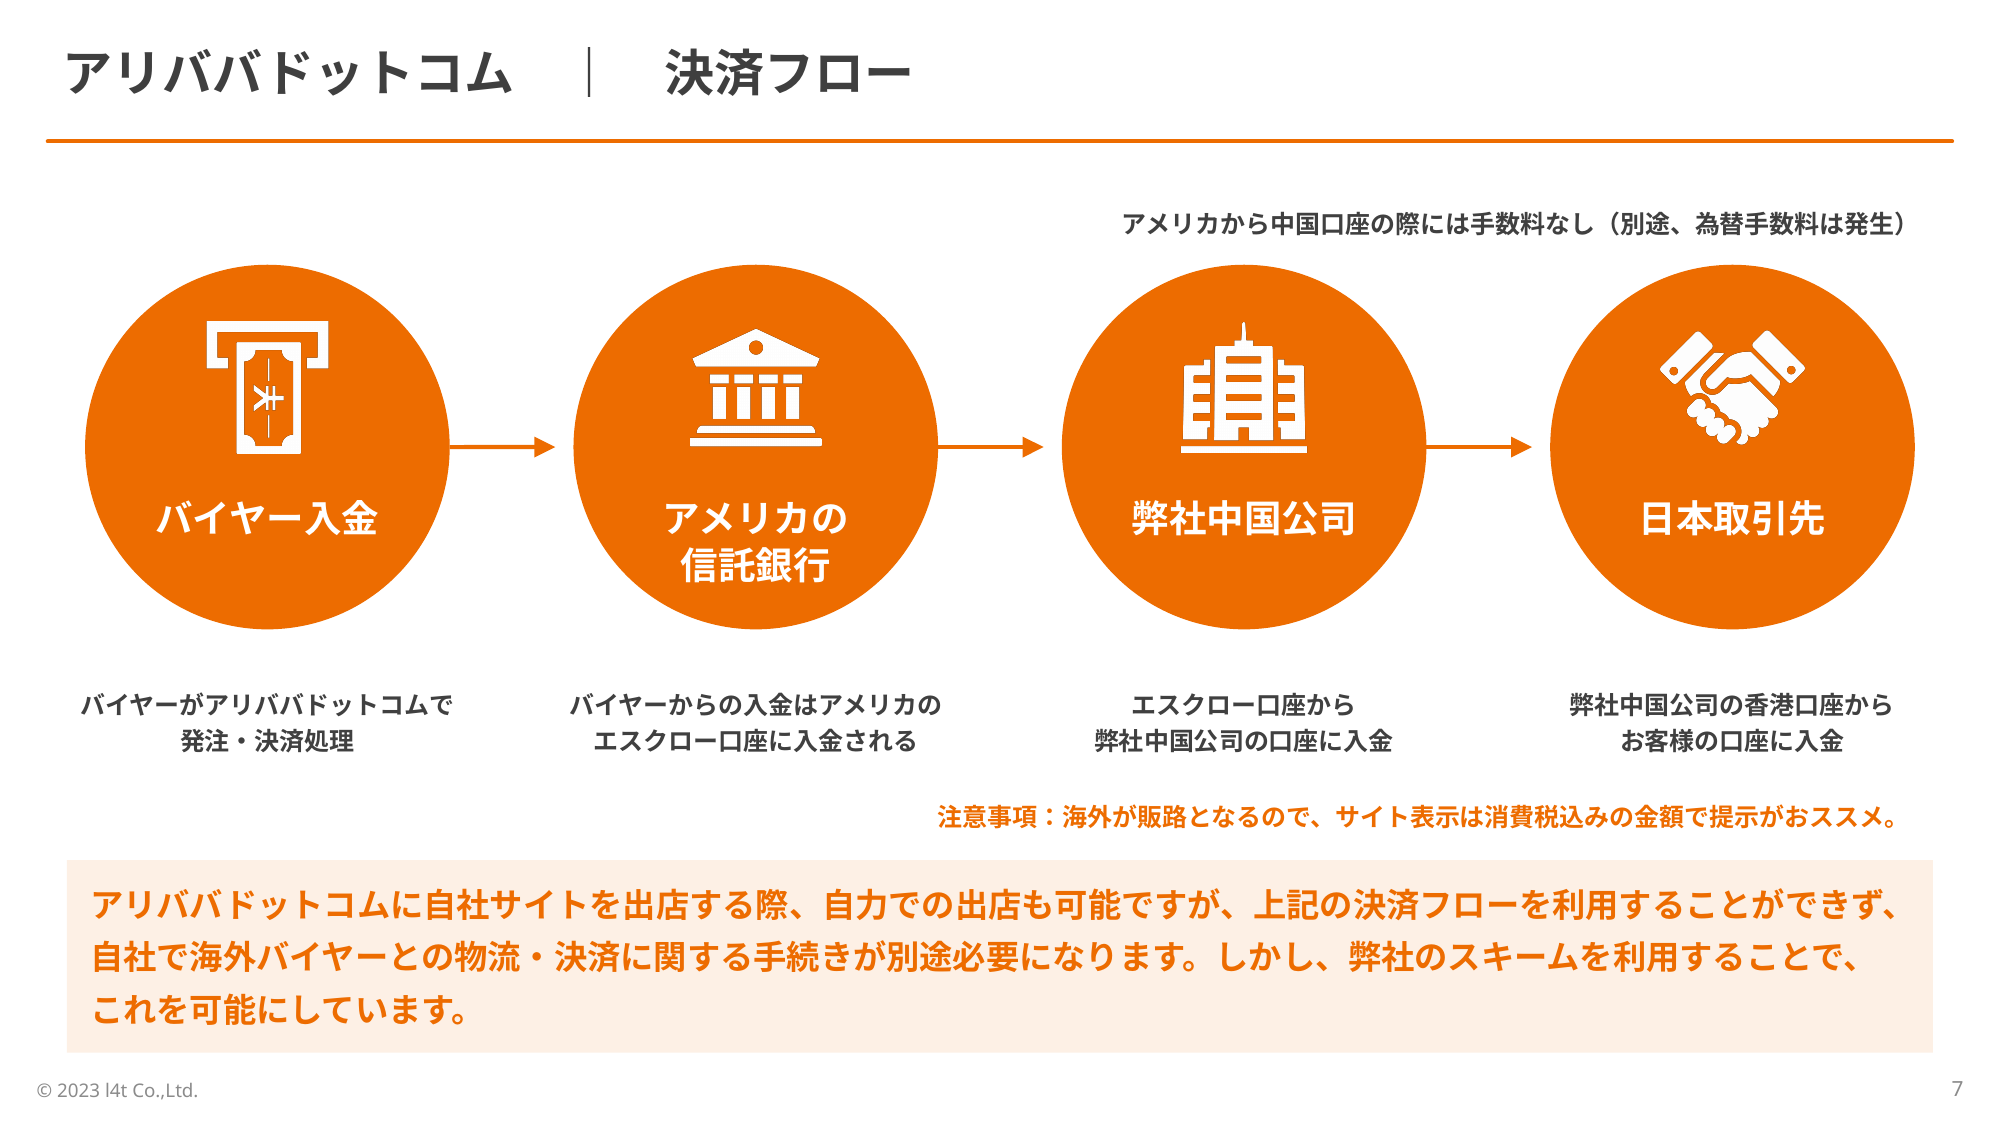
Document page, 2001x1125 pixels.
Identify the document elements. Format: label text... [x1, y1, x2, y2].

title アリババドットコム ｜ 決済フロー [47, 31, 1782, 119]
text_box 弊社中国公司 [1060, 263, 1428, 631]
picture [690, 322, 822, 454]
slide_number ©︎ 2023 l4t Co.,Ltd. [21, 1069, 472, 1111]
text_box アメリカから中国口座の際には手数料なし（別途、為替手数料は発生） [1132, 189, 1936, 257]
picture [1660, 315, 1805, 460]
text_box バイヤーからの入金はアメリカの エスクロー口座に入金される [554, 664, 957, 782]
text_box バイヤー入金 [84, 263, 451, 631]
picture [201, 321, 334, 454]
text_box バイヤーがアリババドットコムで 発注・決済処理 [66, 664, 469, 782]
text_box アメリカの 信託銀行 [572, 263, 940, 631]
text_box 弊社中国公司の香港口座から お客様の口座に入金 [1531, 664, 1934, 782]
slide_number 7 [1528, 1069, 1979, 1111]
text_box アリババドットコムに自社サイトを出店する際、自力での出店も可能ですが、上記の決済フローを利用することができず、 自社で海外バイヤーとの物流・決済に関する手続きが別途必要になります。しかし、弊社のスキームを利用することで、 これを可能にしています。 [66, 859, 1934, 1054]
text_box 注意事項：海外が販路となるので、サイト表示は消費税込みの金額で提示がおススメ。 [914, 795, 1934, 837]
text_box 日本取引先 [1549, 263, 1916, 631]
picture [1178, 322, 1310, 454]
text_box エスクロー口座から 弊社中国公司の口座に入金 [1043, 664, 1446, 782]
